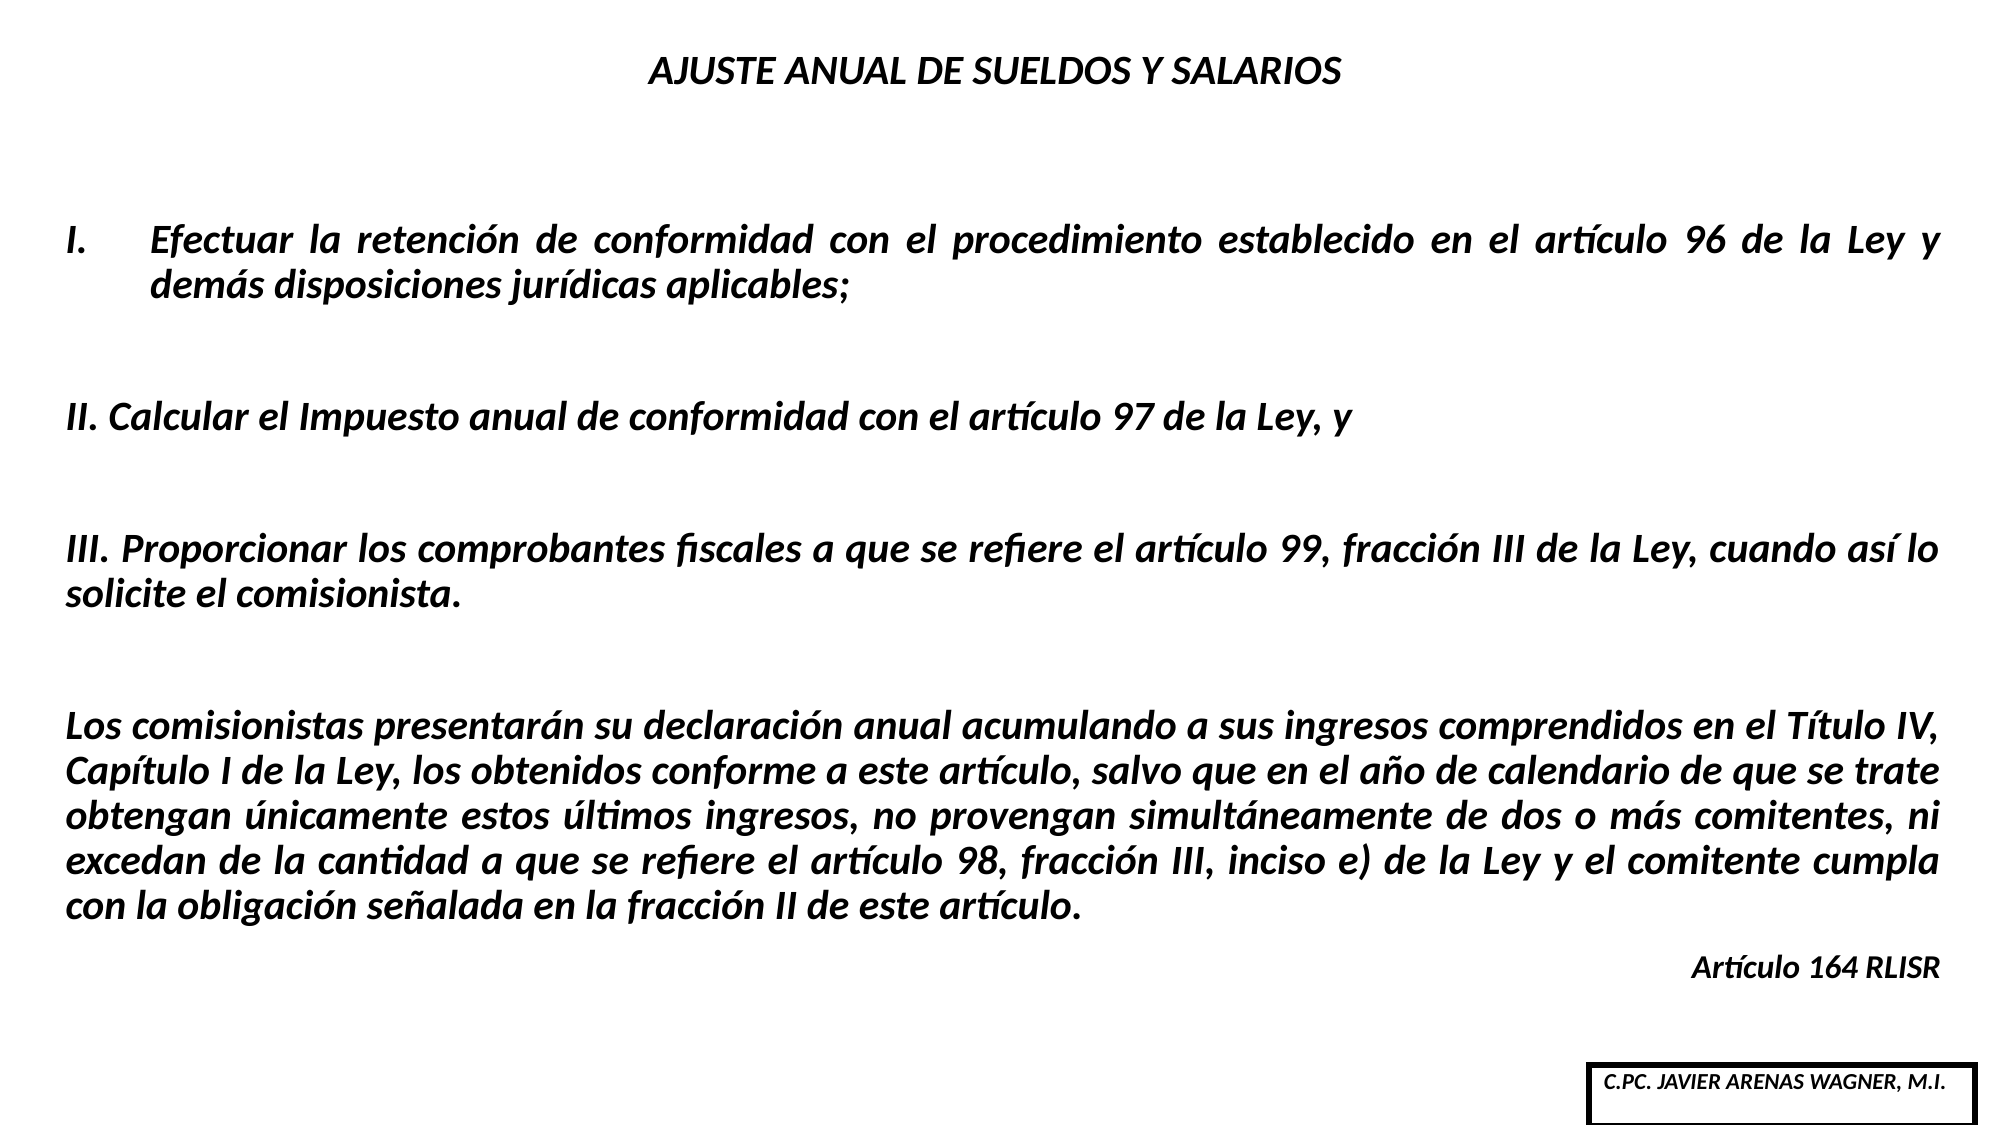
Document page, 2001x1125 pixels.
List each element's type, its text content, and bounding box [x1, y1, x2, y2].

title AJUSTE ANUAL DE SUELDOS Y SALARIOS [287, 33, 1713, 102]
table_header C.PC. JAVIER ARENAS WAGNER, M.I. [1592, 1068, 1972, 1123]
subtitle Efectuar la retención de conformidad con el procedimiento establecido en el artículo 96 de la Ley y demás disposiciones jurídicas aplicables; II. Calcular el Impuesto anual de conformidad con el artículo 97 de la Ley, y III. Proporcionar los comprobantes fiscales a que se refiere el artículo 99, fracción III de la Ley, cuando así lo solicite el comisionista. Los comisionistas presentarán su declaración anual acumulando a sus ingresos comprendidos en el Título IV, Capítulo I de la Ley, los obtenidos conforme a este artículo, salvo que en el año de calendario de que se trate obtengan únicamente estos últimos ingresos, no provengan simultáneamente de dos o más comitentes, ni excedan de la cantidad a que se refiere el artículo 98, fracción III, inciso e) de la Ley y el comitente cumpla con la obligación señalada en la fracción II de este artículo. Artículo 164 RLISR [50, 139, 1957, 1031]
